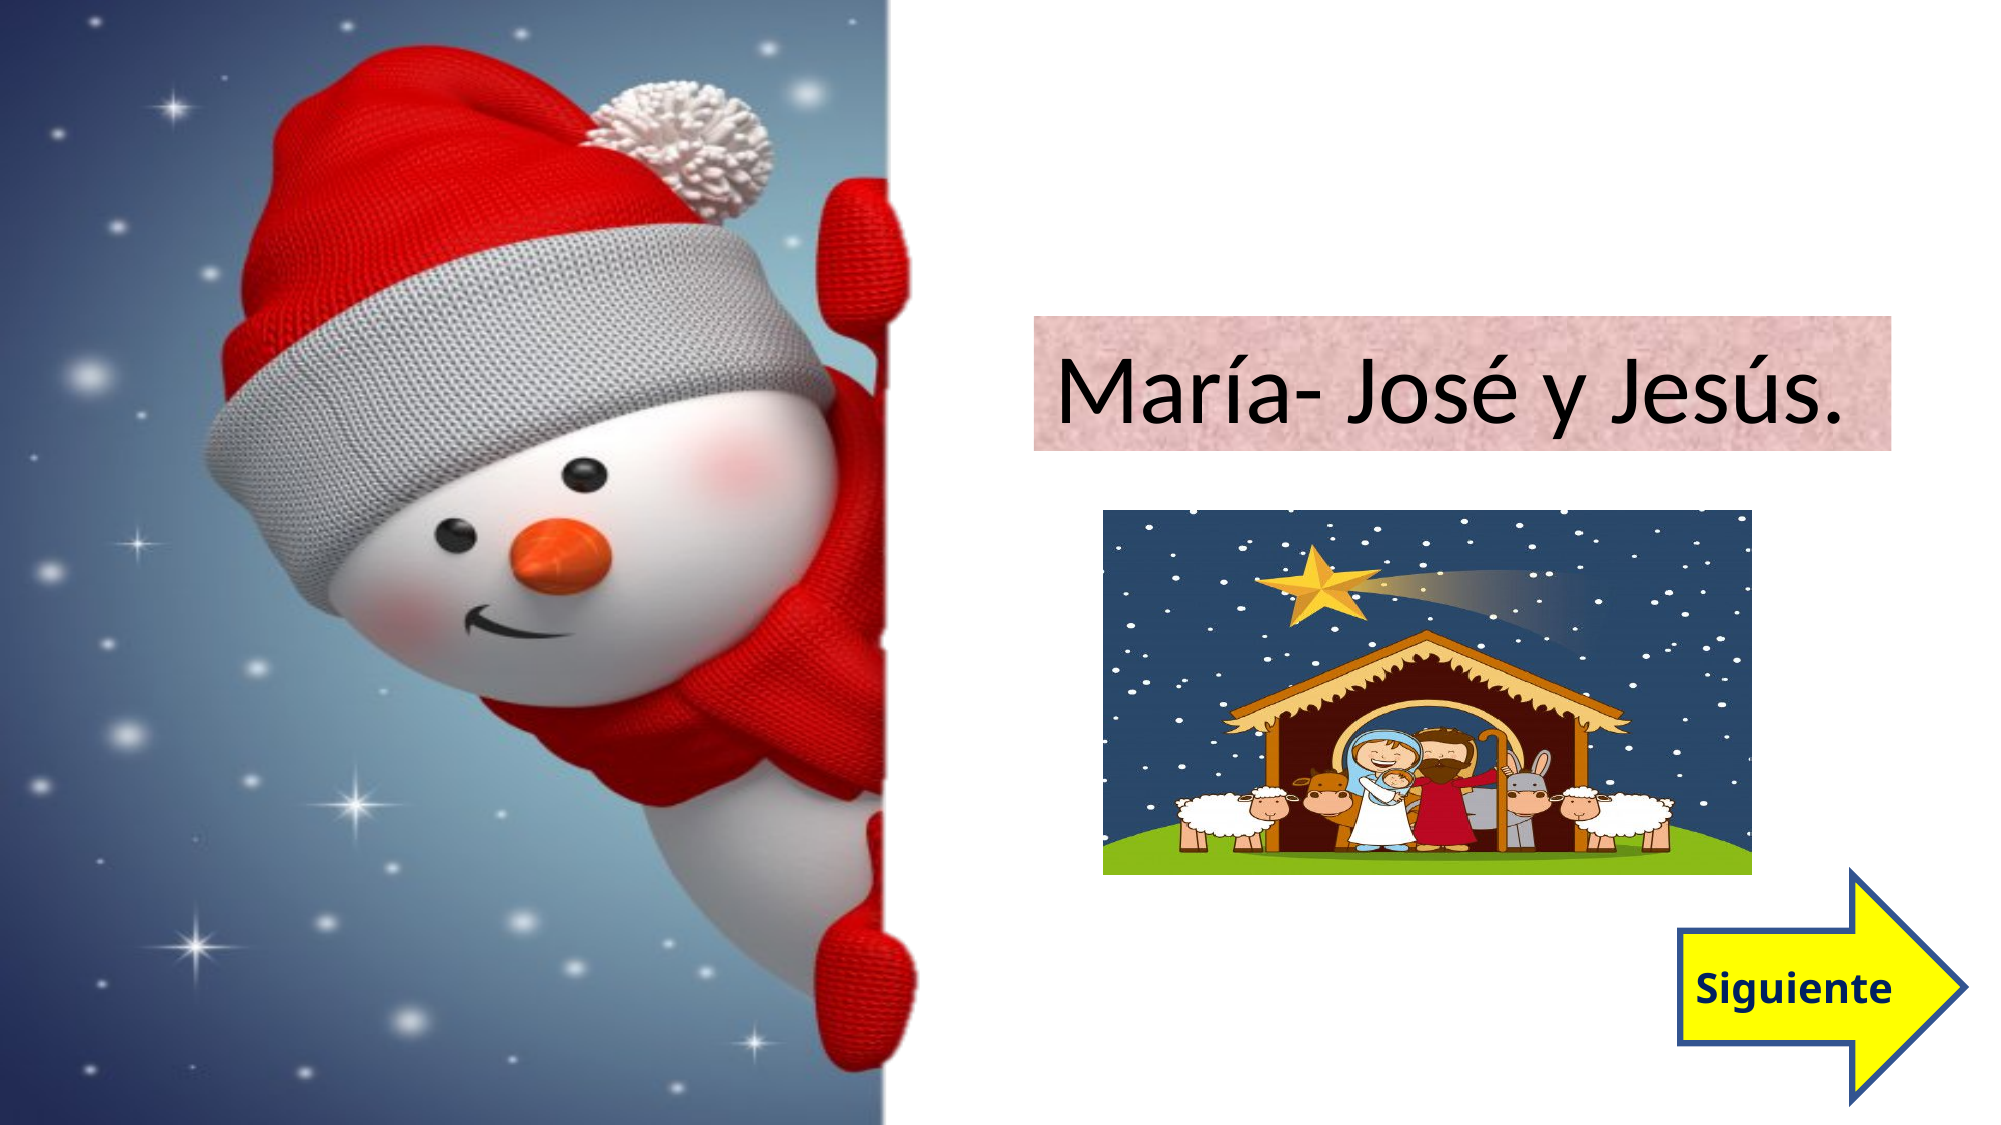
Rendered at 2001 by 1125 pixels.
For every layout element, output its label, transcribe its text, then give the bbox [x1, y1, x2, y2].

picture [0, 0, 928, 1125]
text_box Siguiente [1679, 871, 1967, 1102]
picture [1103, 510, 1752, 875]
text_box María- José y Jesús. [1033, 316, 1892, 451]
